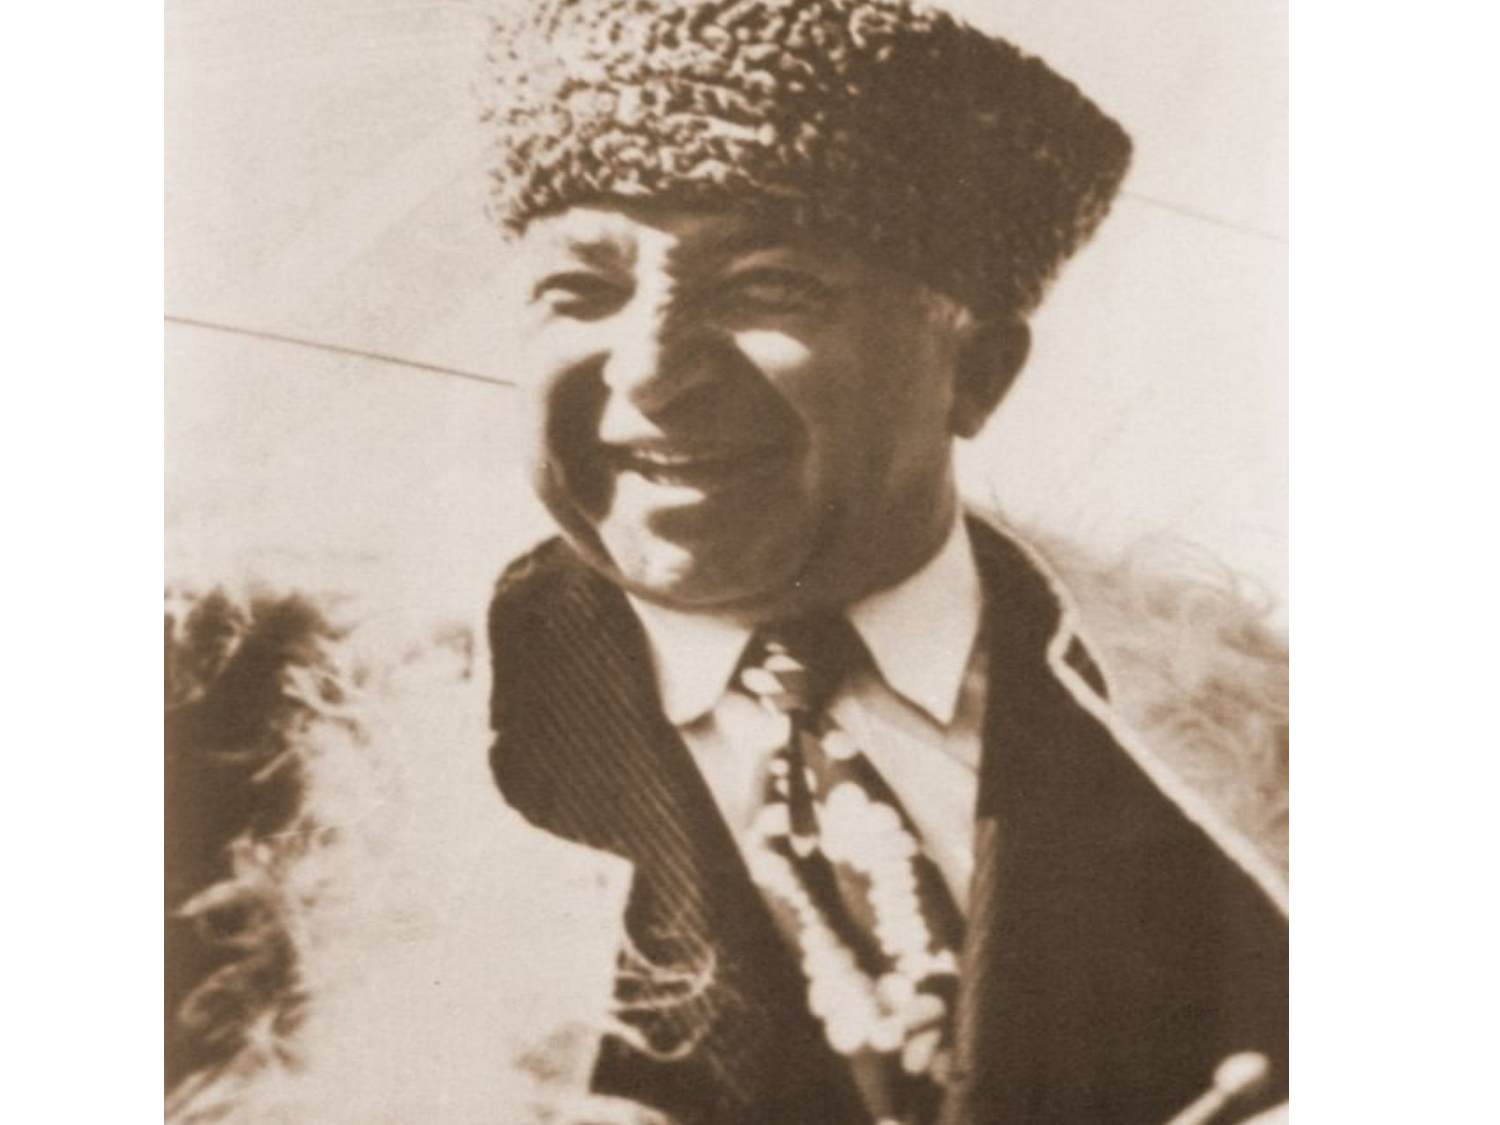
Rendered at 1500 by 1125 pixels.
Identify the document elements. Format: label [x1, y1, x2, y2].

list [163, 0, 1290, 1125]
